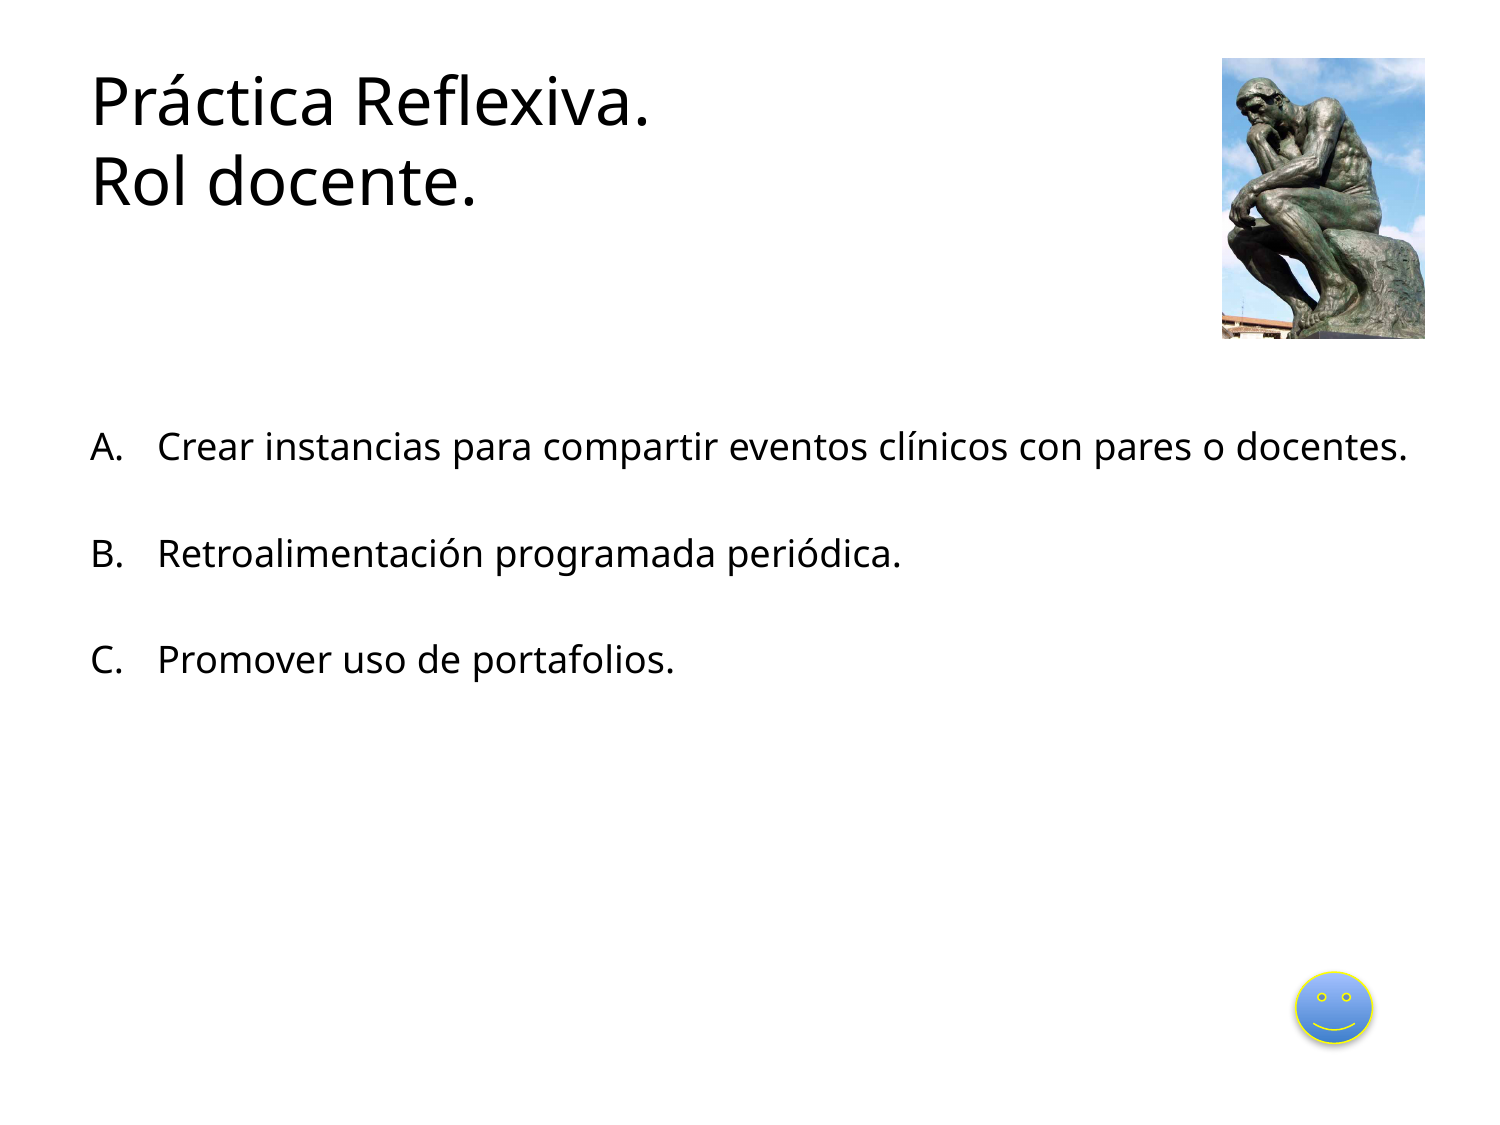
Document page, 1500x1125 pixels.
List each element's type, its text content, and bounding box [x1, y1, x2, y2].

title Práctica Reflexiva. Rol docente. [75, 45, 1181, 233]
text_box [1294, 971, 1374, 1045]
list Crear instancias para compartir eventos clínicos con pares o docentes. Retroalimentación programada periódica. Promover uso de portafolios. [75, 415, 1425, 722]
picture [1221, 57, 1426, 339]
